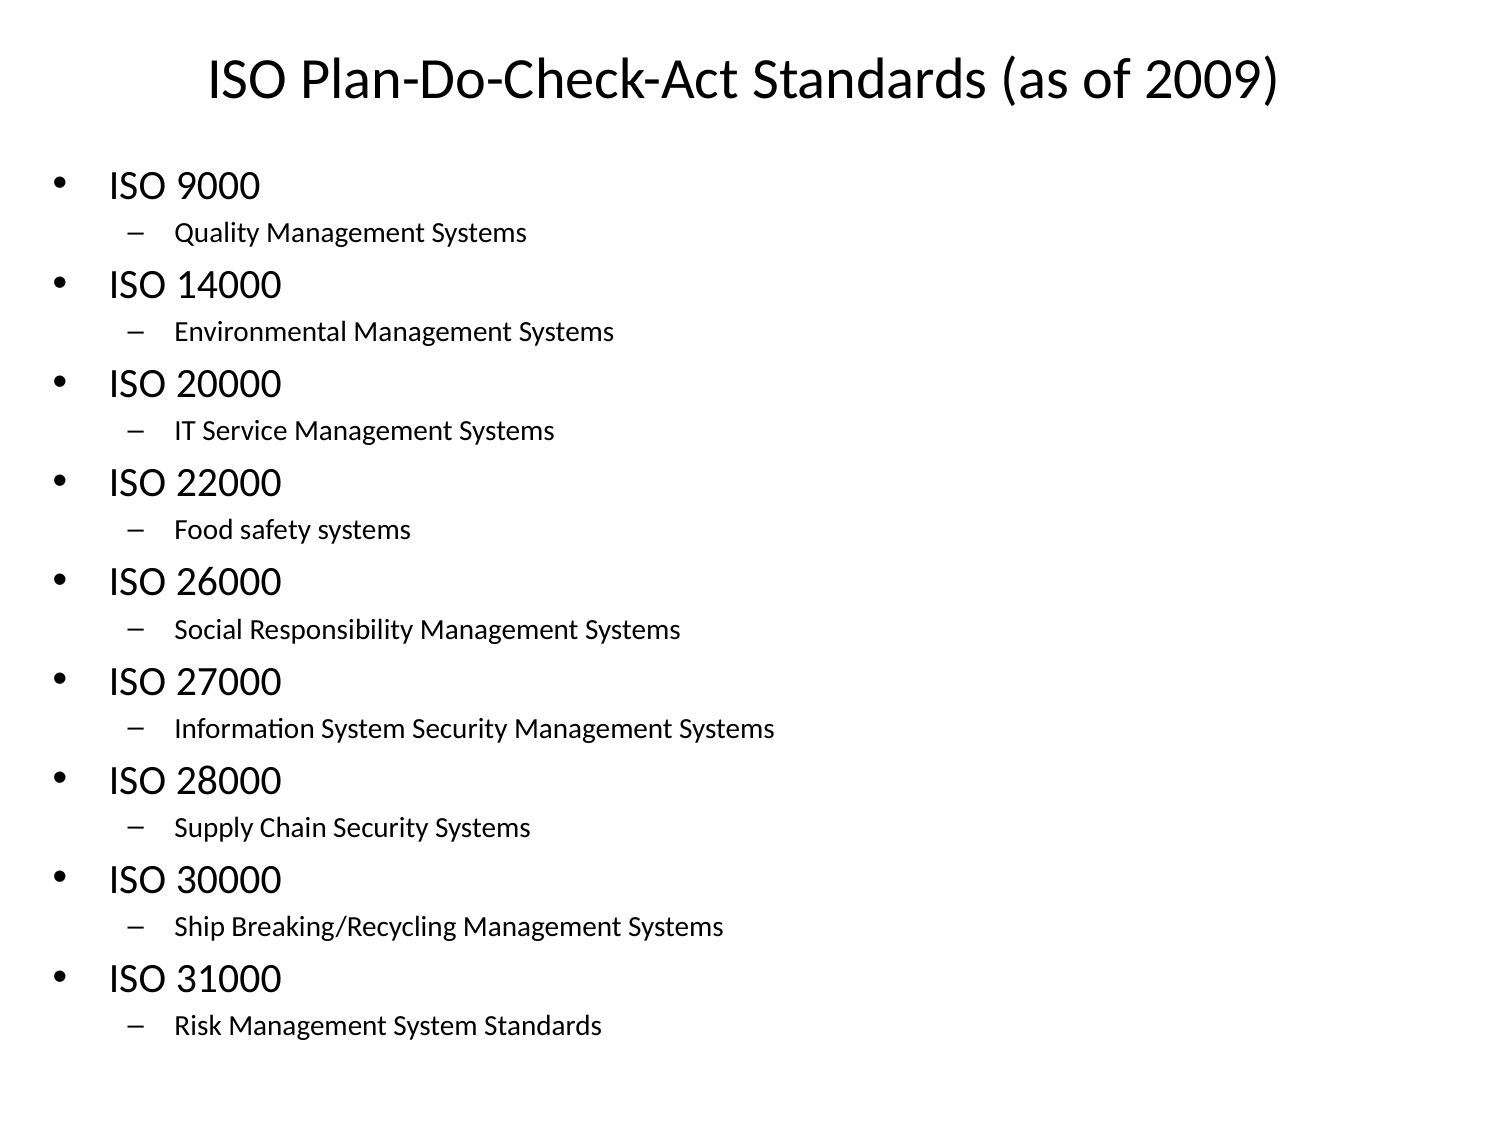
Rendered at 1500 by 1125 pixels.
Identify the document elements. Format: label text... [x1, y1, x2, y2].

title ISO Plan-Do-Check-Act Standards (as of 2009) [12, 24, 1475, 125]
list ISO 9000 Quality Management Systems ISO 14000 Environmental Management Systems ISO 20000 IT Service Management Systems ISO 22000 Food safety systems ISO 26000 Social Responsibility Management Systems ISO 27000 Information System Security Management Systems ISO 28000 Supply Chain Security Systems ISO 30000 Ship Breaking/Recycling Management Systems ISO 31000 Risk Management System Standards [37, 149, 1475, 1088]
